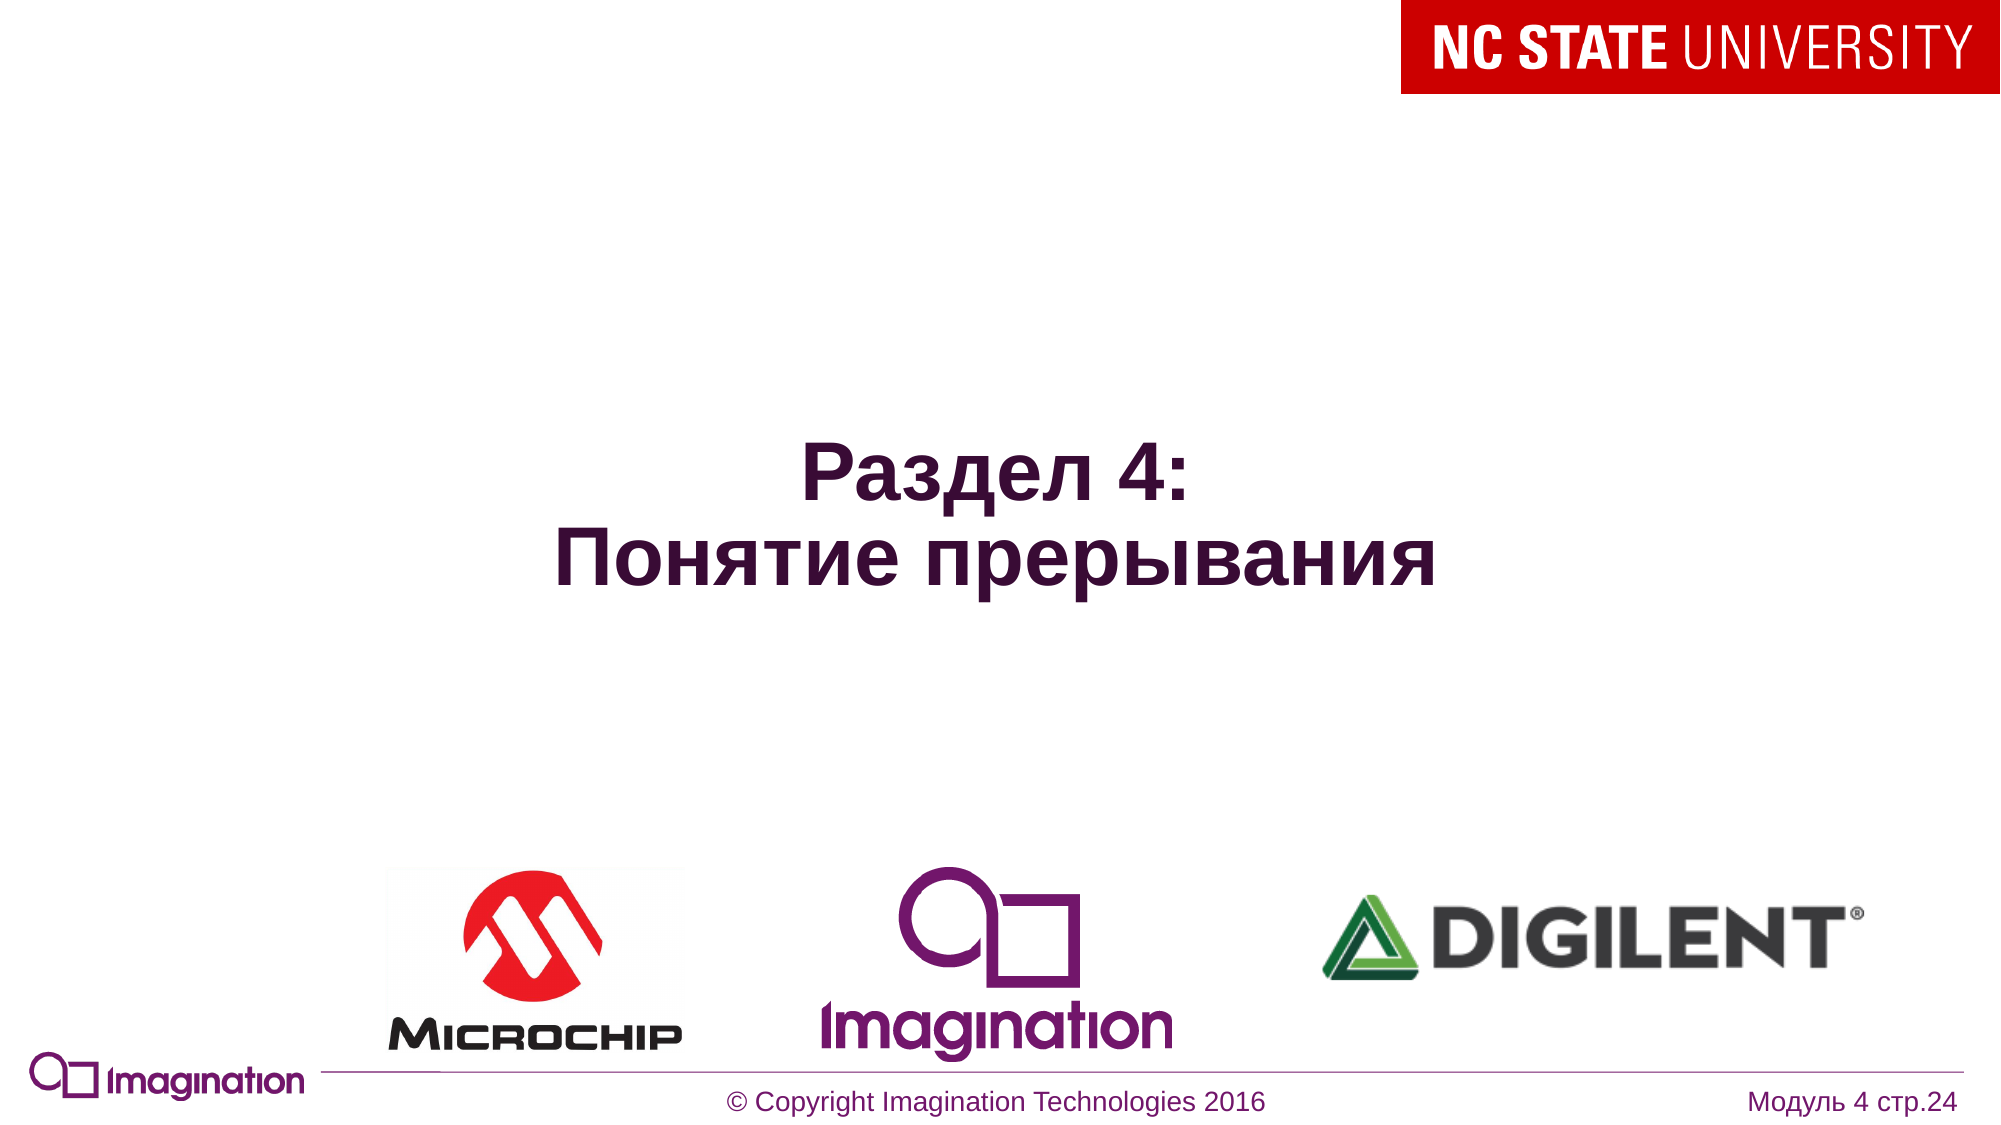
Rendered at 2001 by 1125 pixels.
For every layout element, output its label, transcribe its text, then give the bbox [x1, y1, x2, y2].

picture [1401, 0, 2000, 94]
picture [821, 867, 1172, 1062]
picture [29, 1051, 304, 1101]
picture [1307, 884, 1880, 993]
picture [385, 867, 685, 1053]
title Раздел 4: Понятие прерывания [298, 395, 1695, 640]
